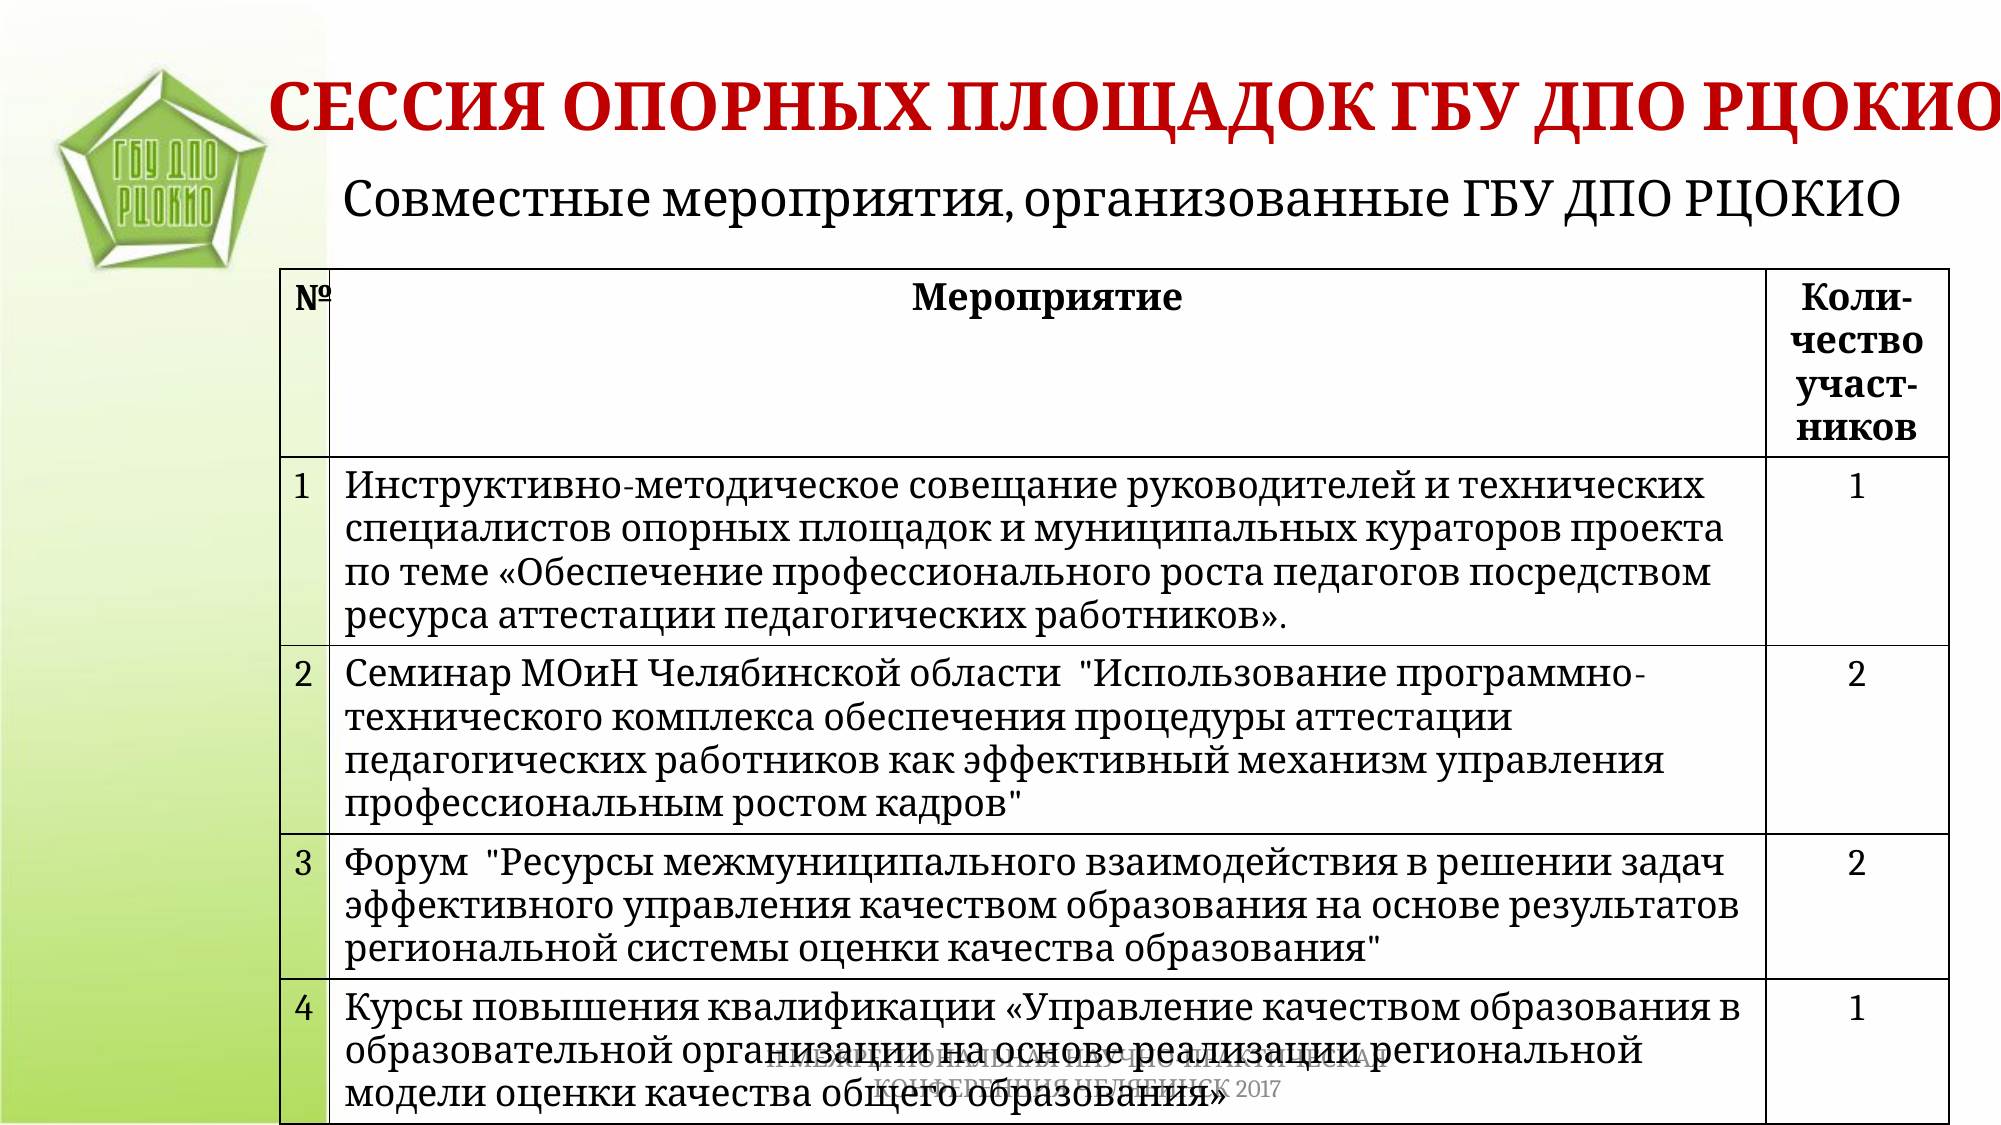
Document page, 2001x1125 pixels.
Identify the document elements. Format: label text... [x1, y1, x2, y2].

table_cell 3 [281, 835, 329, 978]
table_cell 1 [1767, 980, 1948, 1123]
table_cell Форум "Ресурсы межмуниципального взаимодействия в решении задач эффективного управления качеством образования на основе результатов региональной системы оценки качества образования" [330, 835, 1765, 978]
table_header № [281, 270, 329, 456]
table_cell 2 [281, 646, 329, 833]
text_box СЕССИЯ ОПОРНЫХ ПЛОЩАДОК ГБУ ДПО РЦОКИО [252, 56, 2000, 152]
table_cell 4 [281, 980, 329, 1123]
table_cell 2 [1767, 835, 1948, 978]
table_cell 2 [1767, 646, 1948, 833]
table_cell Курсы повышения квалификации «Управление качеством образования в образовательной организации на основе реализации региональной модели оценки качества общего образования» [330, 980, 1765, 1123]
table_header Мероприятие [330, 270, 1765, 456]
table_header Коли- чество участ- ников [1767, 270, 1948, 456]
table_cell 1 [281, 458, 329, 645]
table_cell Семинар МОиН Челябинской области "Использование программно-технического комплекса обеспечения процедуры аттестации педагогических работников как эффективный механизм управления профессиональным ростом кадров" [330, 646, 1765, 833]
text_box Совместные мероприятия, организованные ГБУ ДПО РЦОКИО [327, 159, 1921, 235]
table_cell Инструктивно-методическое совещание руководителей и технических специалистов опорных площадок и муниципальных кураторов проекта по теме «Обеспечение профессионального роста педагогов посредством ресурса аттестации педагогических работников». [330, 458, 1765, 645]
picture [0, 0, 2001, 1125]
table_cell 1 [1767, 458, 1948, 645]
